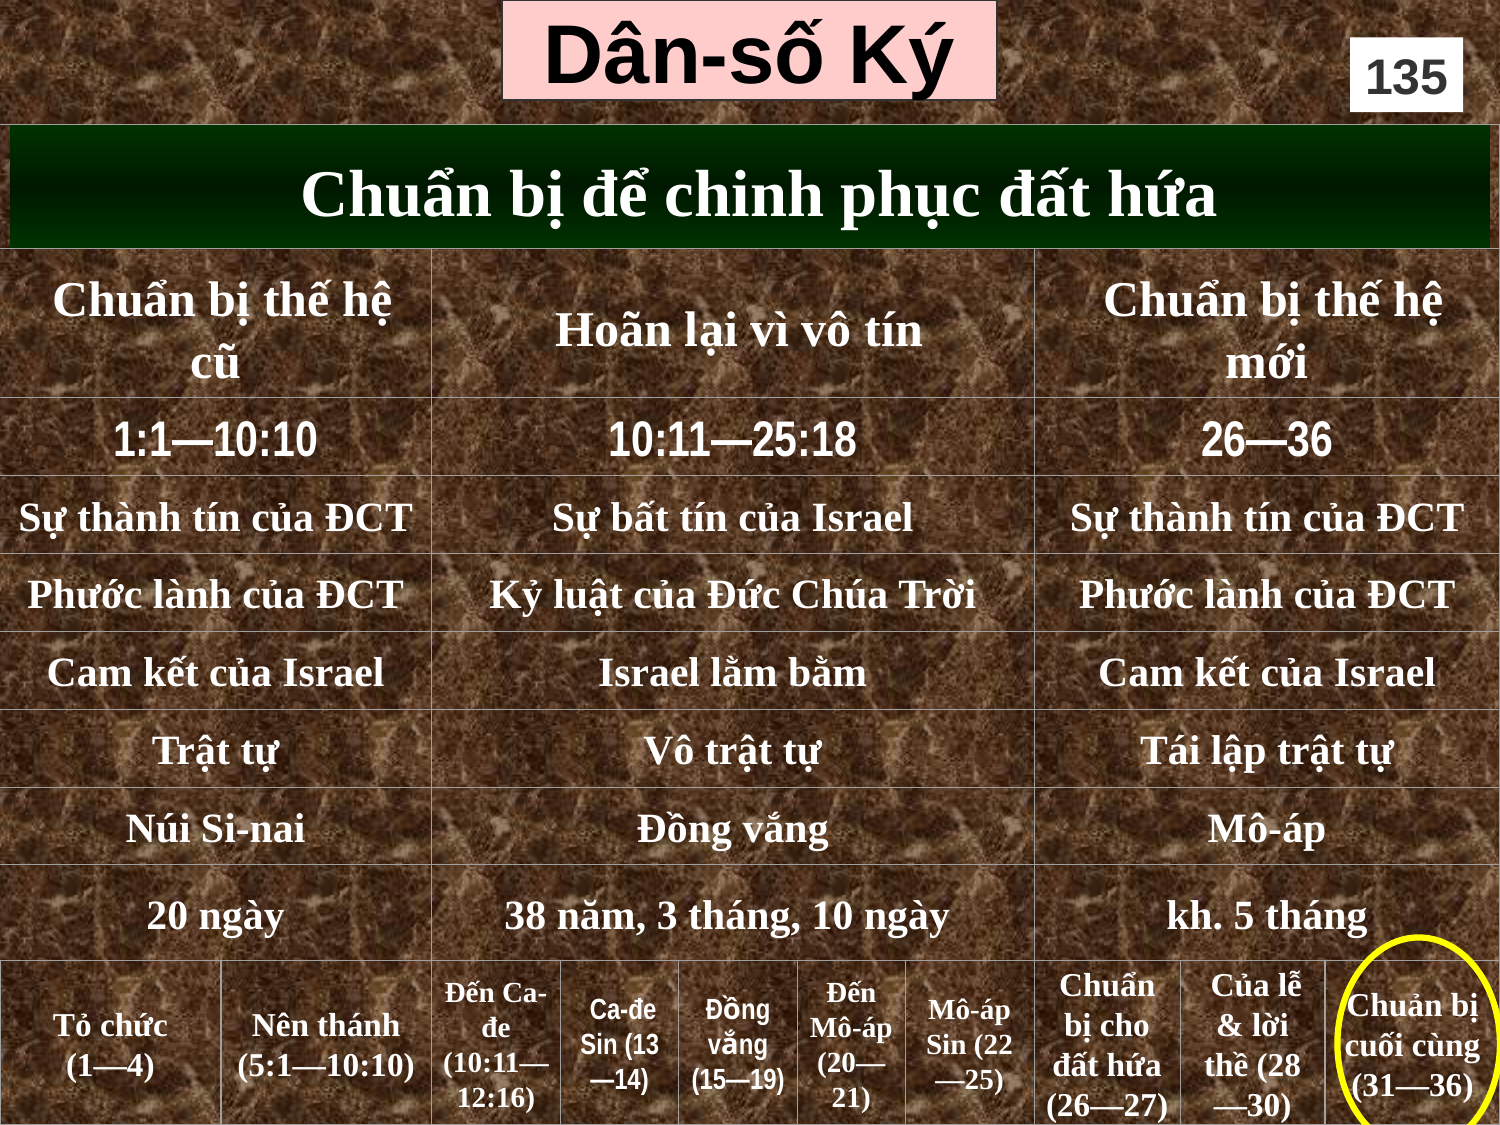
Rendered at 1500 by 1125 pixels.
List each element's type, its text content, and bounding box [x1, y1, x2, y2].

text_box Dân-số Ký [501, 0, 998, 100]
text_box 135 [1350, 37, 1464, 113]
picture [0, 0, 1500, 124]
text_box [0, 124, 1500, 1125]
